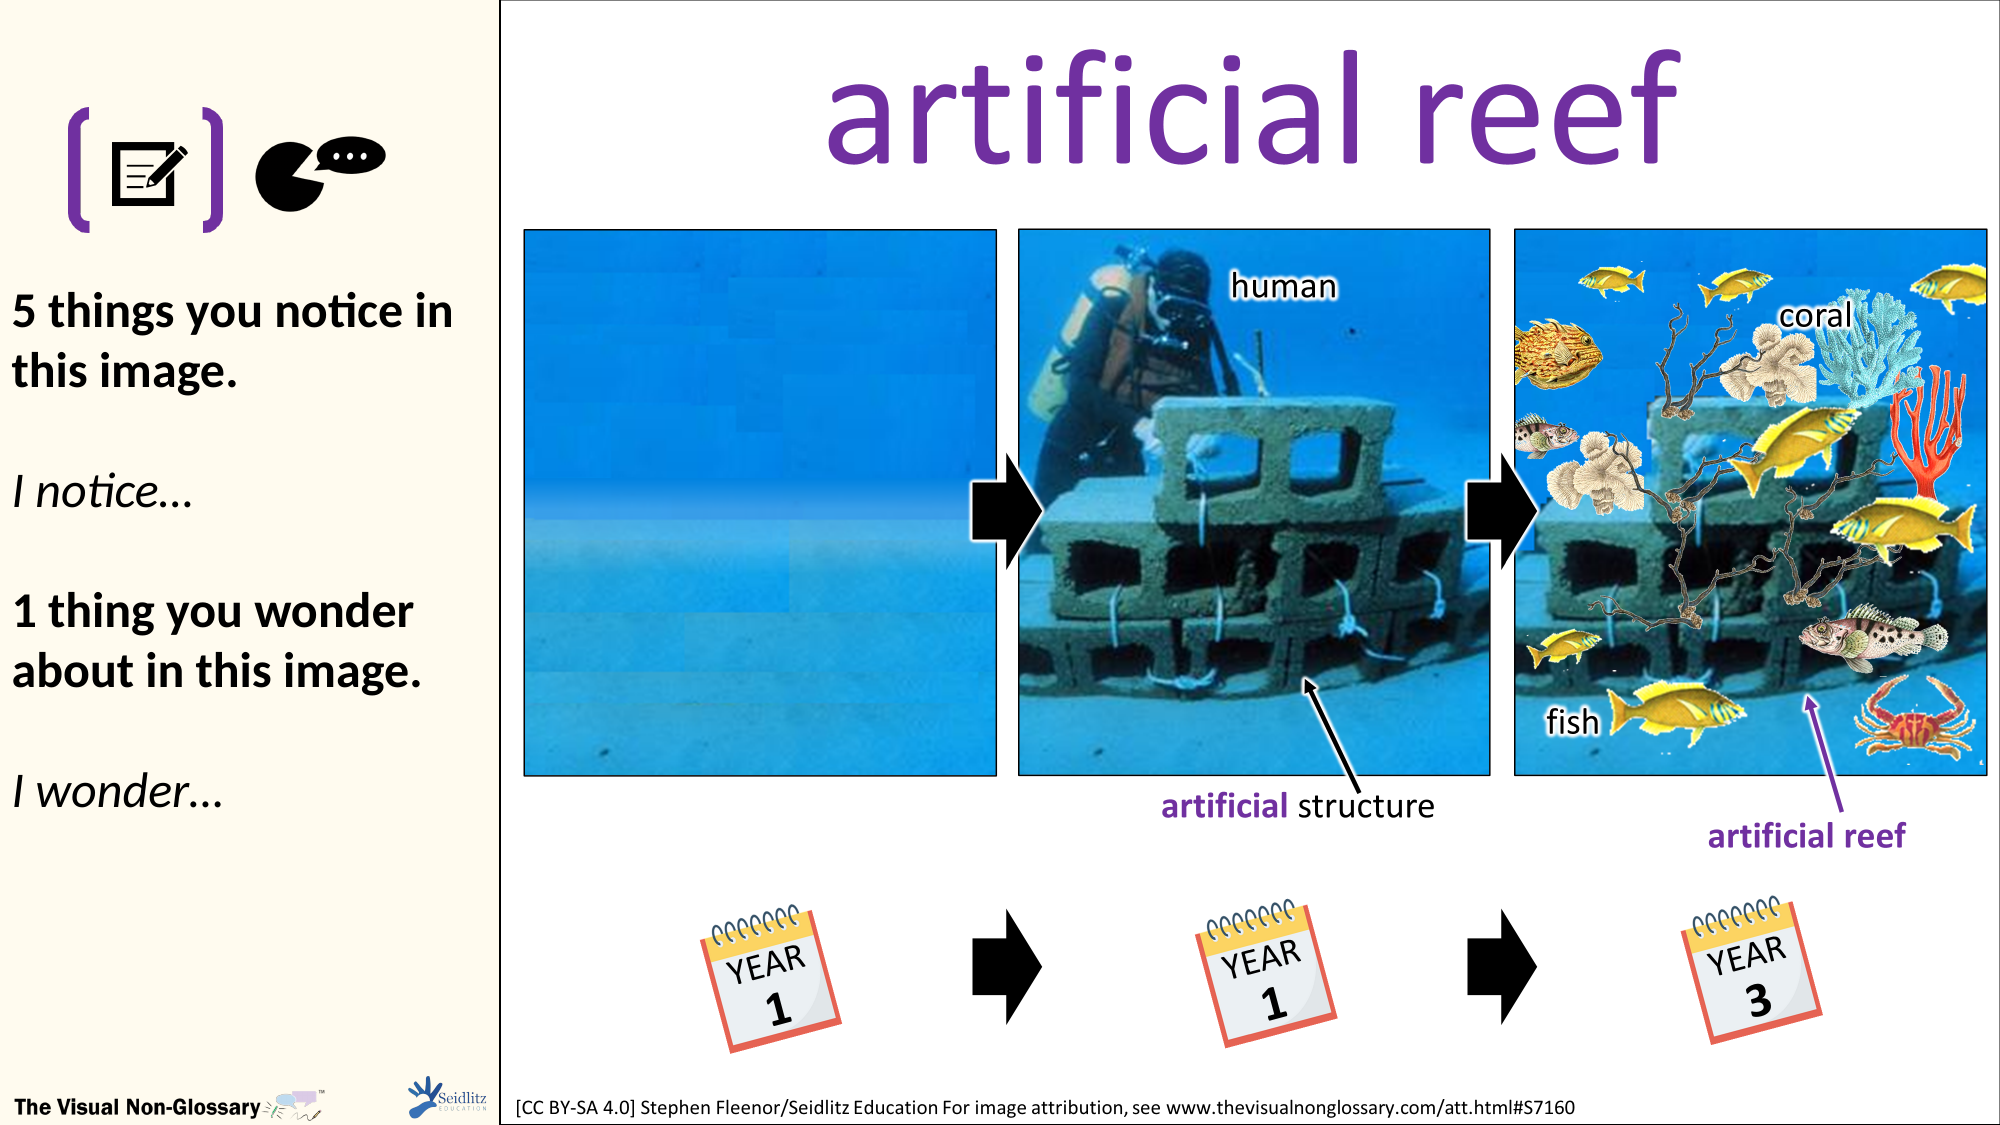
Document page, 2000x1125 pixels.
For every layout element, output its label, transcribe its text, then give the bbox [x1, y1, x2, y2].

picture [499, 0, 2000, 1125]
picture [254, 136, 386, 212]
text_box 5 things you notice in this image. I notice… 1 thing you wonder about in this image. I wonder… [0, 269, 494, 825]
picture [68, 107, 223, 233]
picture [403, 1073, 495, 1125]
picture [0, 1084, 328, 1125]
